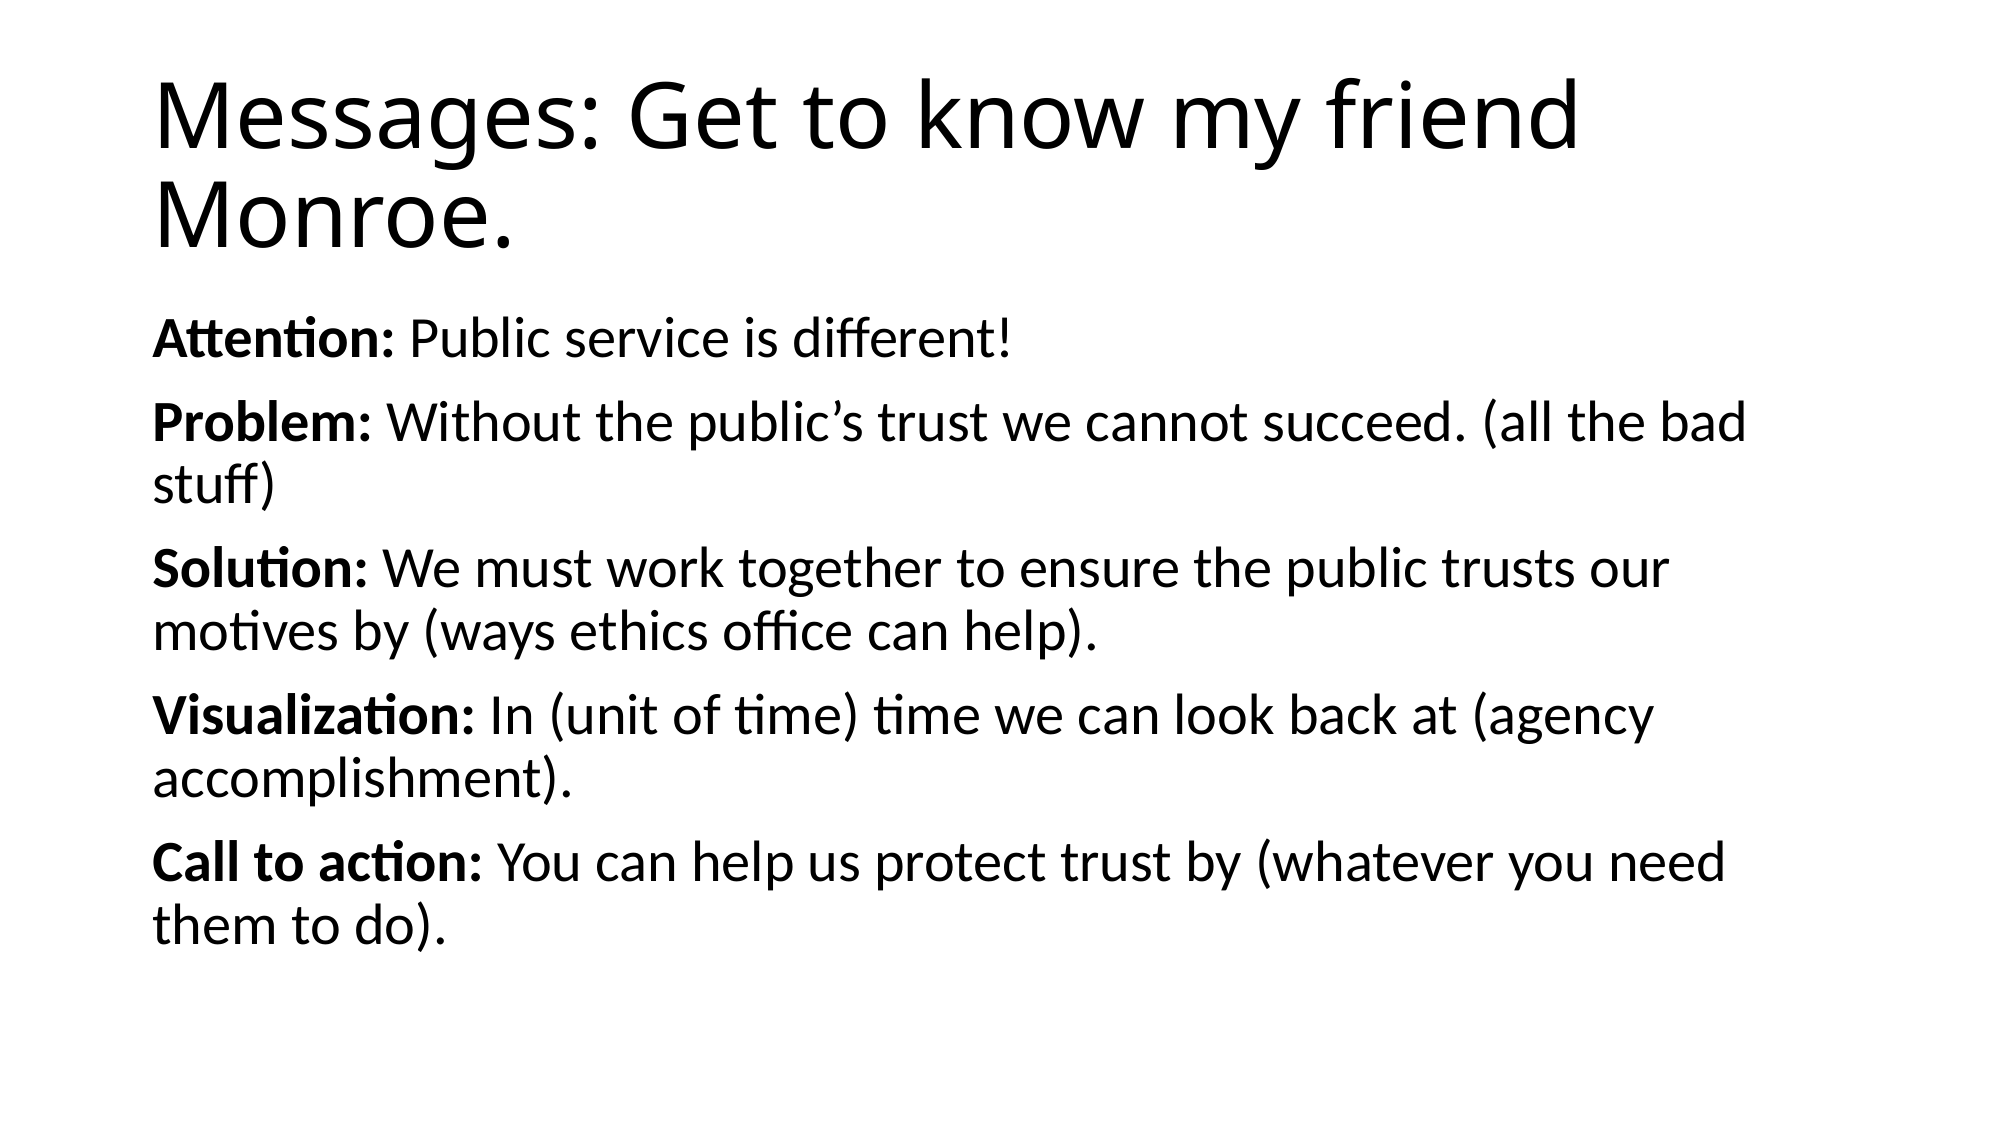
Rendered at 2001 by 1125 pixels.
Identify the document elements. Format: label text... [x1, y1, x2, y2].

list Attention: Public service is different! Problem: Without the public’s trust we cannot succeed. (all the bad stuff) Solution: We must work together to ensure the public trusts our motives by (ways ethics office can help). Visualization: In (unit of time) time we can look back at (agency accomplishment). Call to action: You can help us protect trust by (whatever you need them to do). [137, 299, 1863, 1014]
title Messages: Get to know my friend Monroe. [137, 59, 1863, 278]
